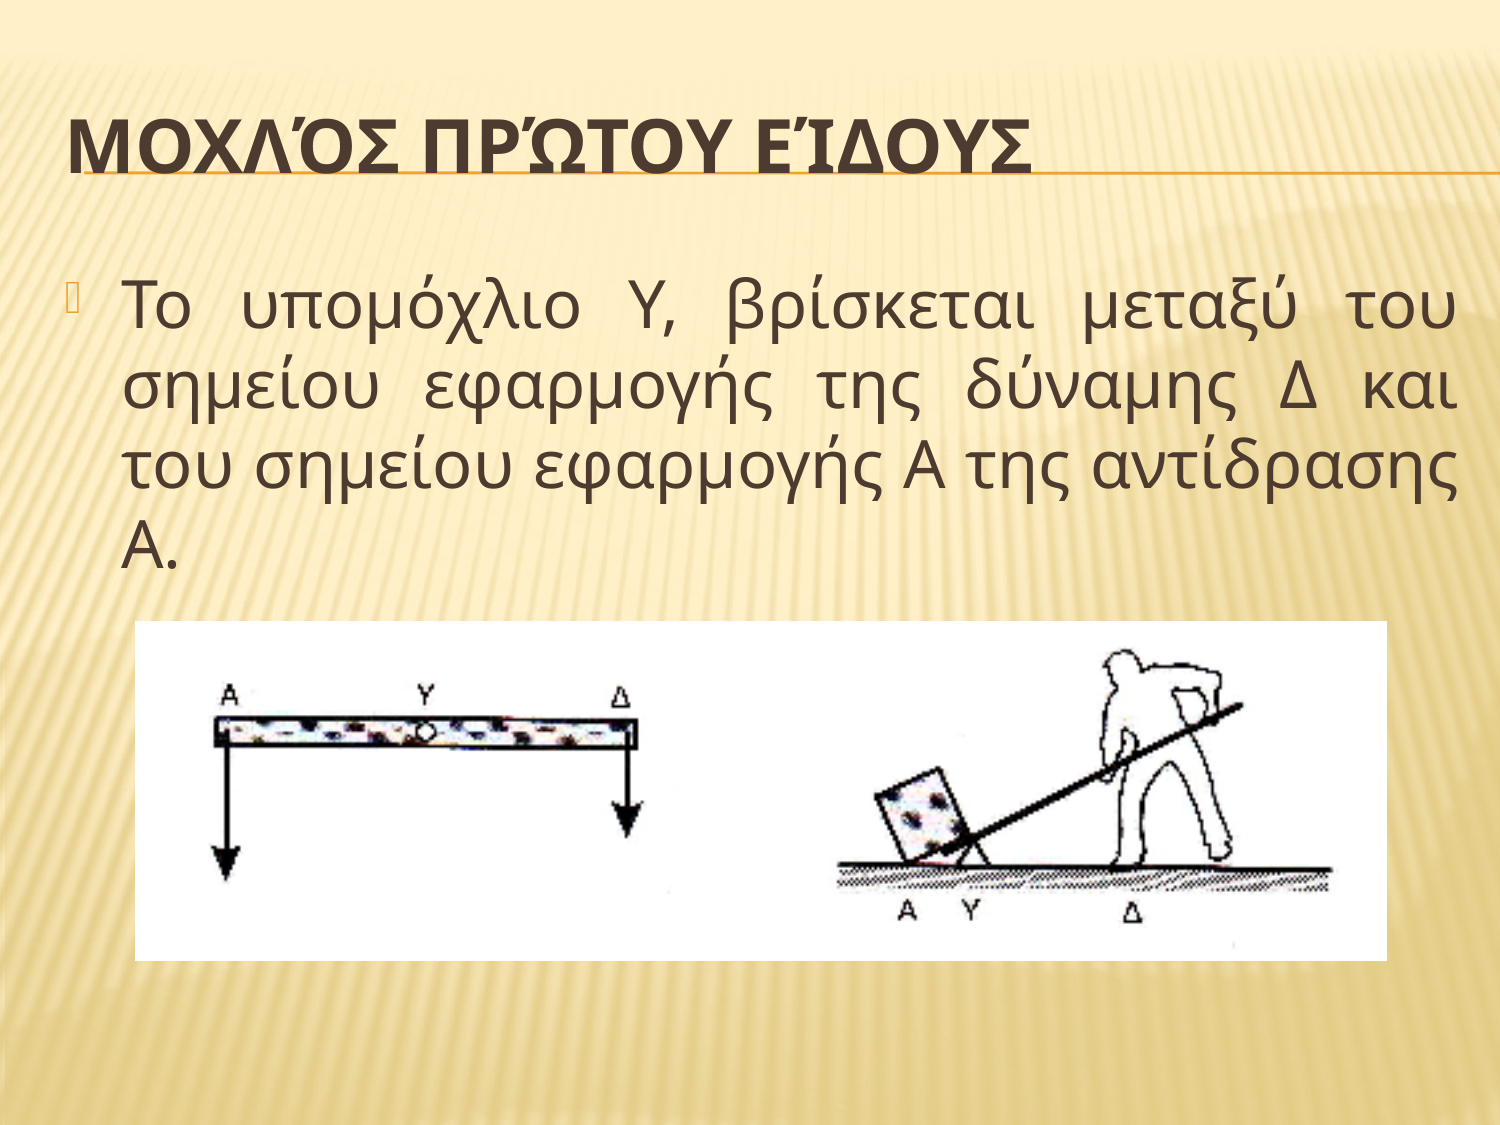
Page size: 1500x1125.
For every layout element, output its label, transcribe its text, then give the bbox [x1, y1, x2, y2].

title Μοχλός πρώτου είδους [50, 75, 1475, 213]
picture [135, 621, 1387, 961]
list Το υπομόχλιο Υ, βρίσκεται μεταξύ του σημείου εφαρμογής της δύναμης Δ και του σημείου εφαρμογής Α της αντίδρασης Α. [50, 254, 1475, 998]
